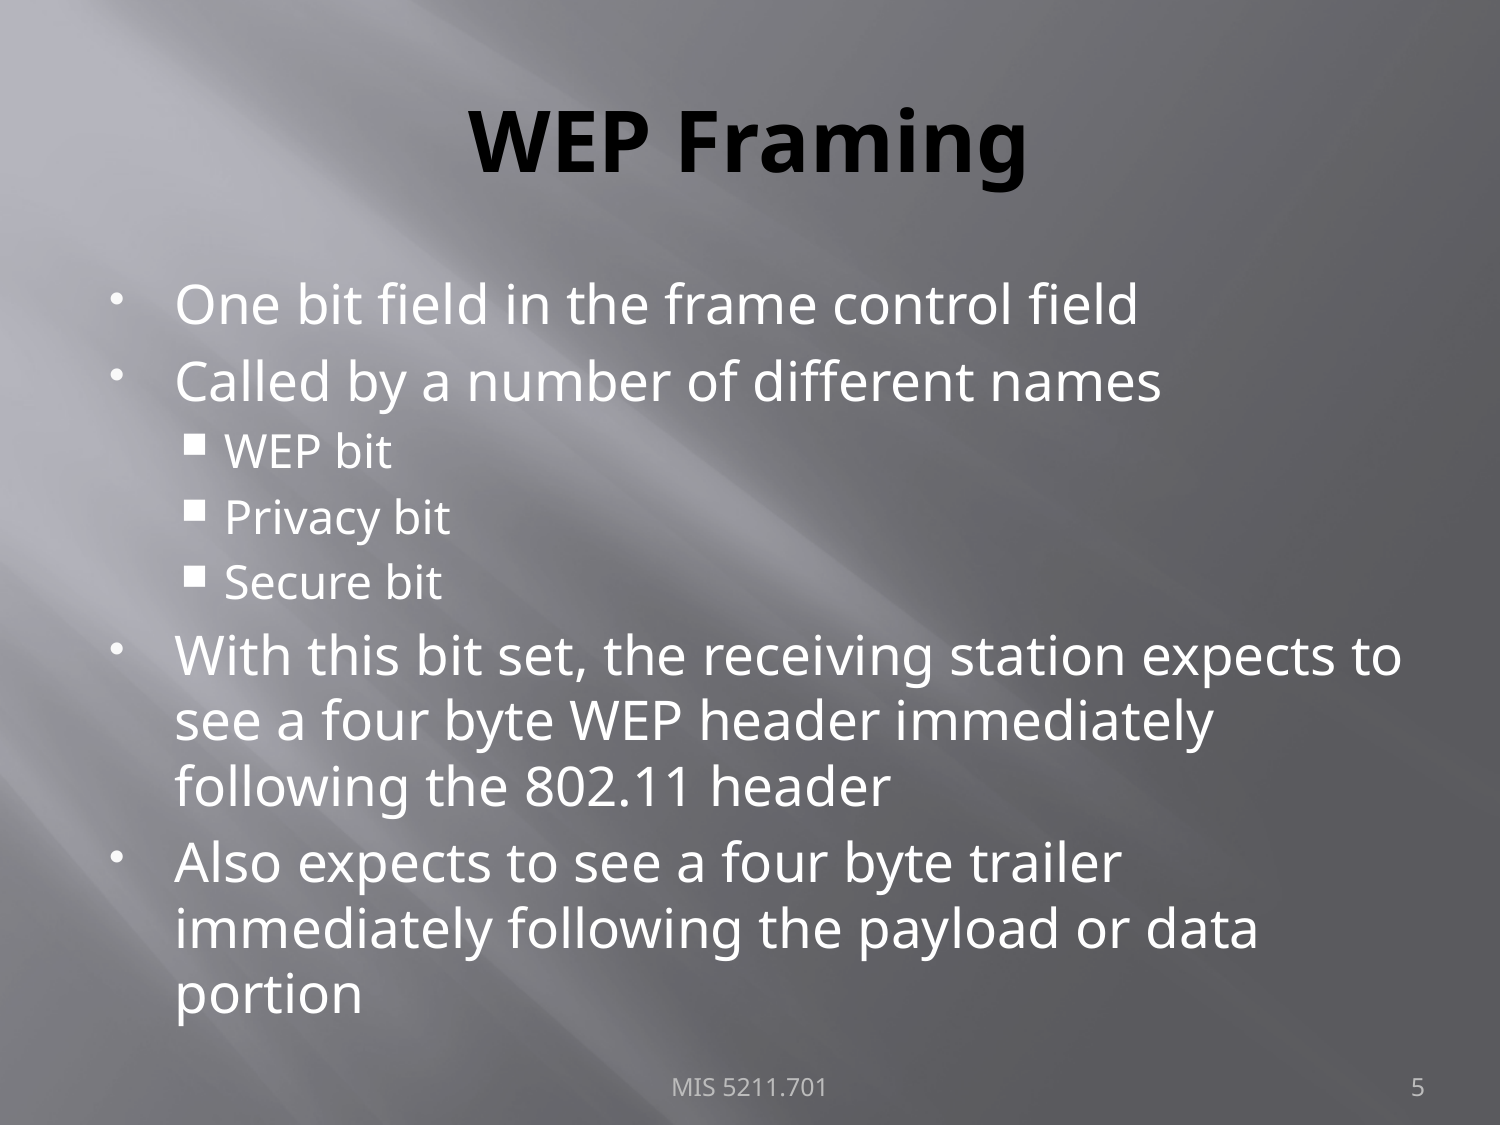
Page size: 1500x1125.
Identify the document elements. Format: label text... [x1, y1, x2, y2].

slide_number 5 [1299, 1052, 1425, 1113]
title WEP Framing [75, 45, 1425, 233]
footer MIS 5211.701 [512, 1052, 988, 1113]
list One bit field in the frame control field Called by a number of different names WEP bit Privacy bit Secure bit With this bit set, the receiving station expects to see a four byte WEP header immediately following the 802.11 header Also expects to see a four byte trailer immediately following the payload or data portion [75, 262, 1425, 1035]
